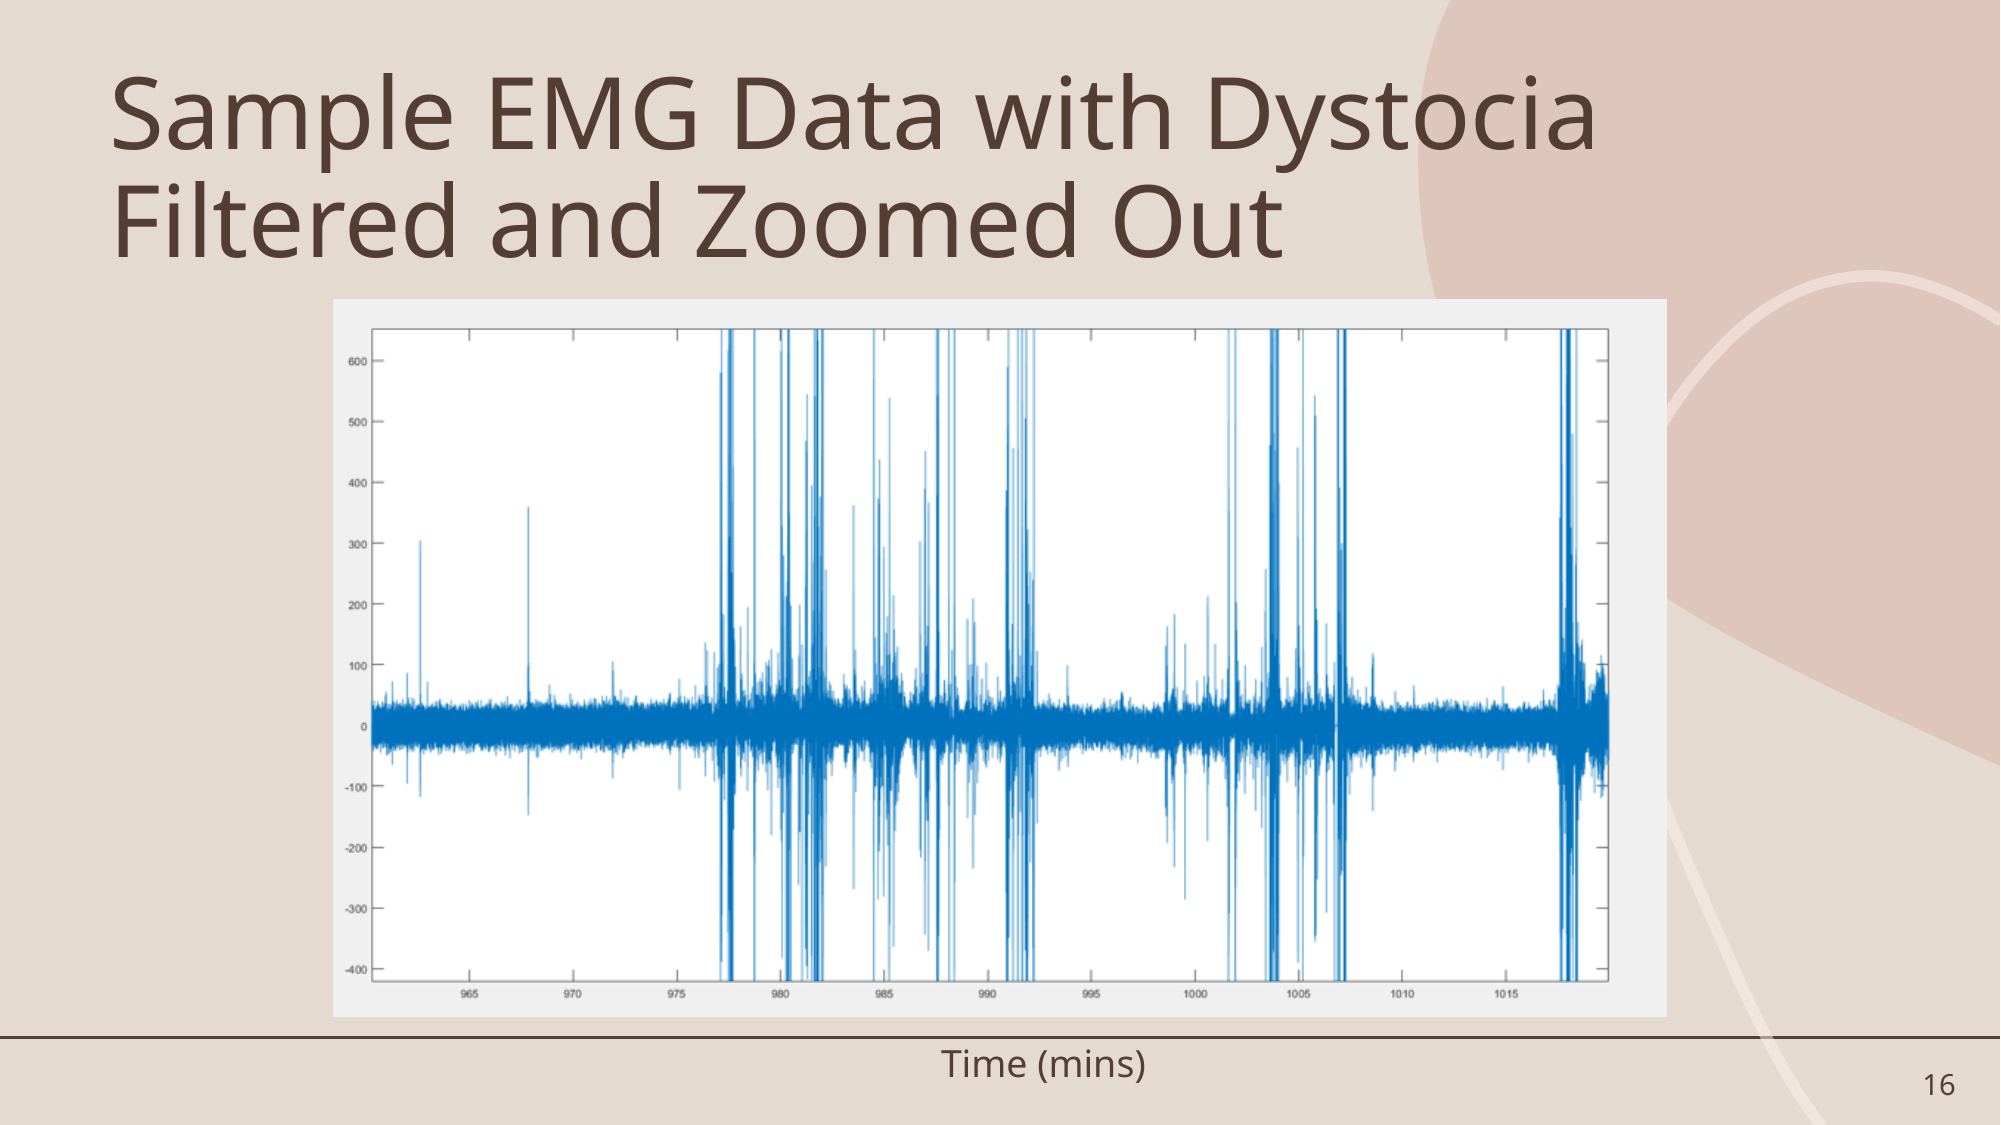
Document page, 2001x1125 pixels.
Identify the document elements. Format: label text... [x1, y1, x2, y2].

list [333, 299, 1667, 1017]
title Sample EMG Data with Dystocia Filtered and Zoomed Out [94, 115, 1820, 227]
text_box Time (mins) [926, 1032, 1161, 1092]
slide_number 16 [1808, 1060, 1971, 1112]
